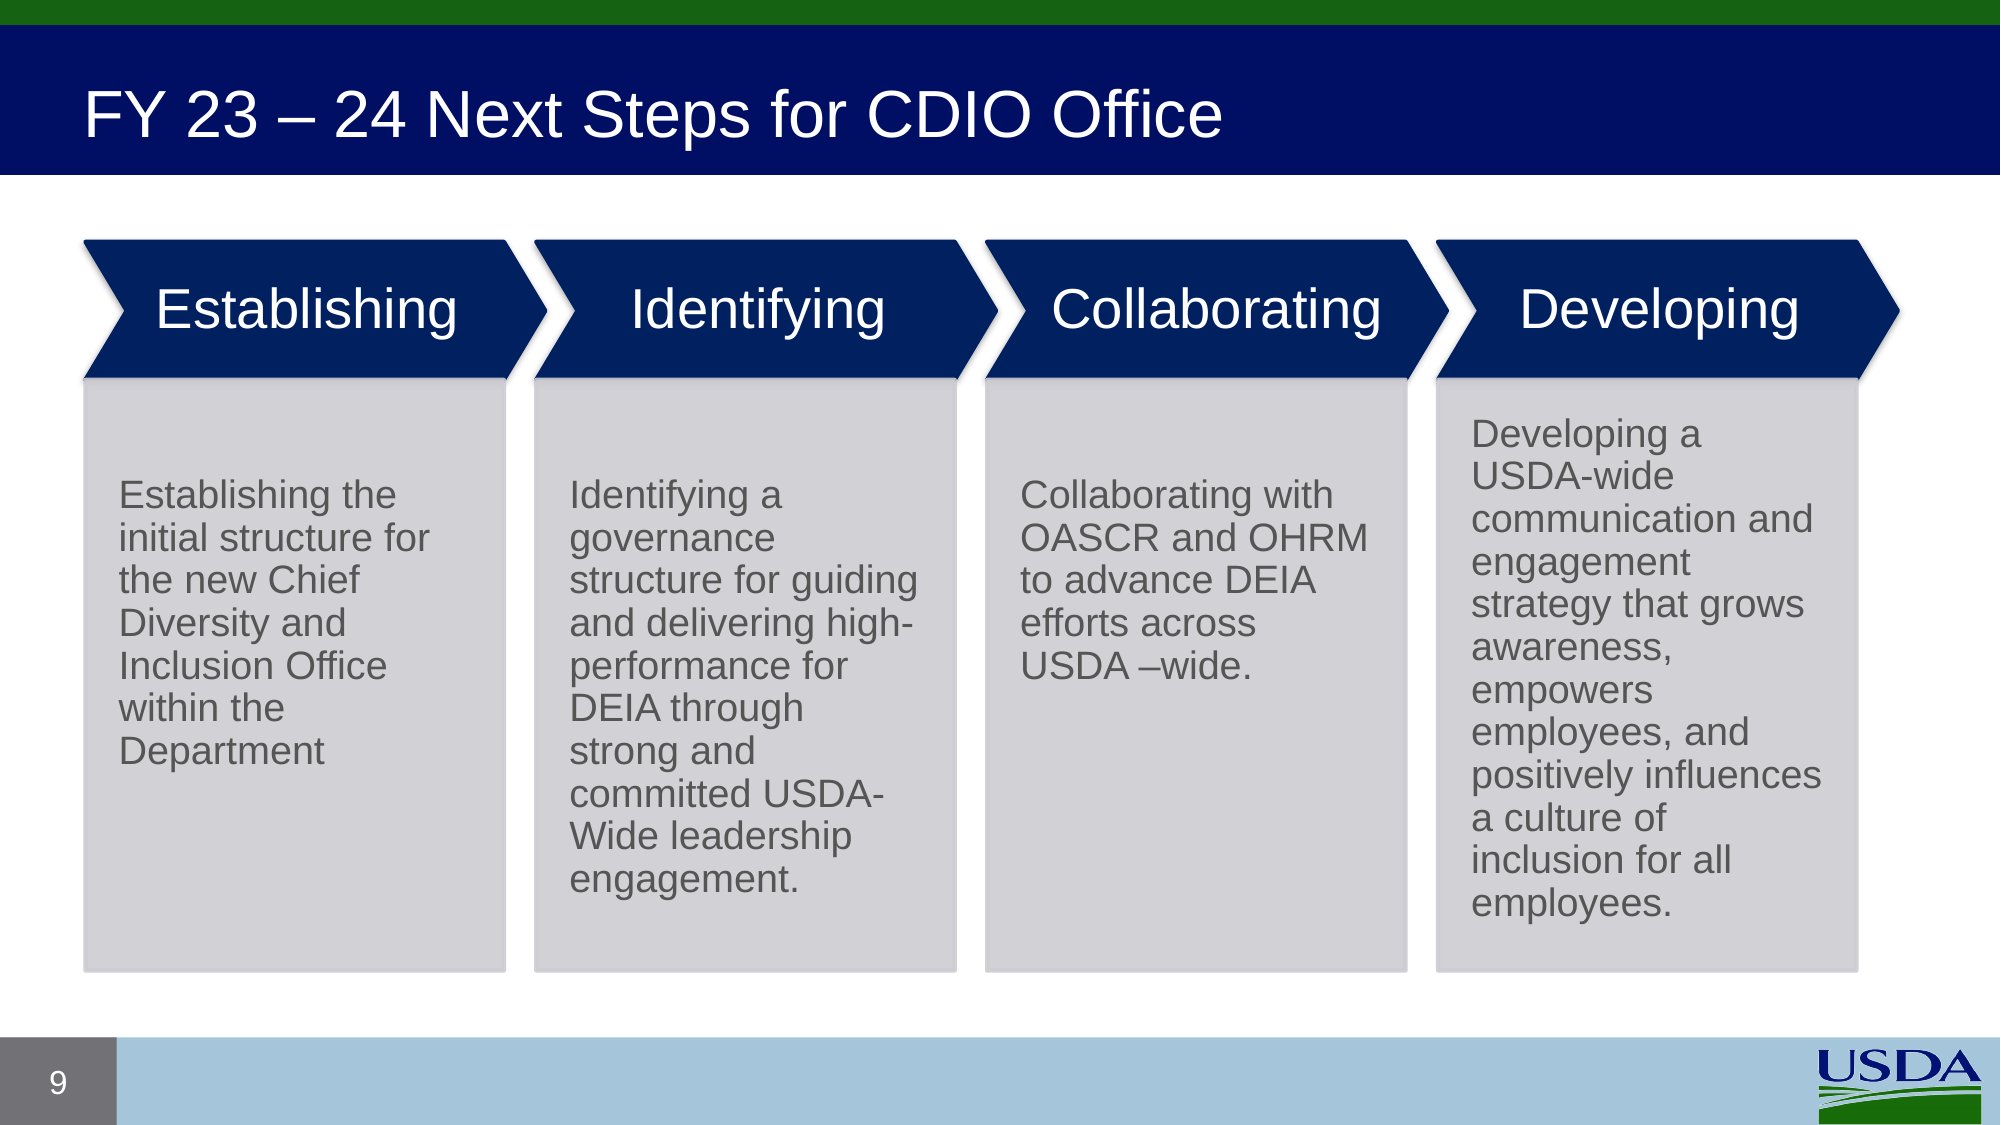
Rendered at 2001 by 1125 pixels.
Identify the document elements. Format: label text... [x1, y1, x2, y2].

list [83, 224, 1901, 988]
title FY 23 – 24 Next Steps for CDIO Office [83, 35, 1901, 187]
picture [1816, 1048, 1984, 1125]
slide_number 9 [0, 1037, 117, 1125]
